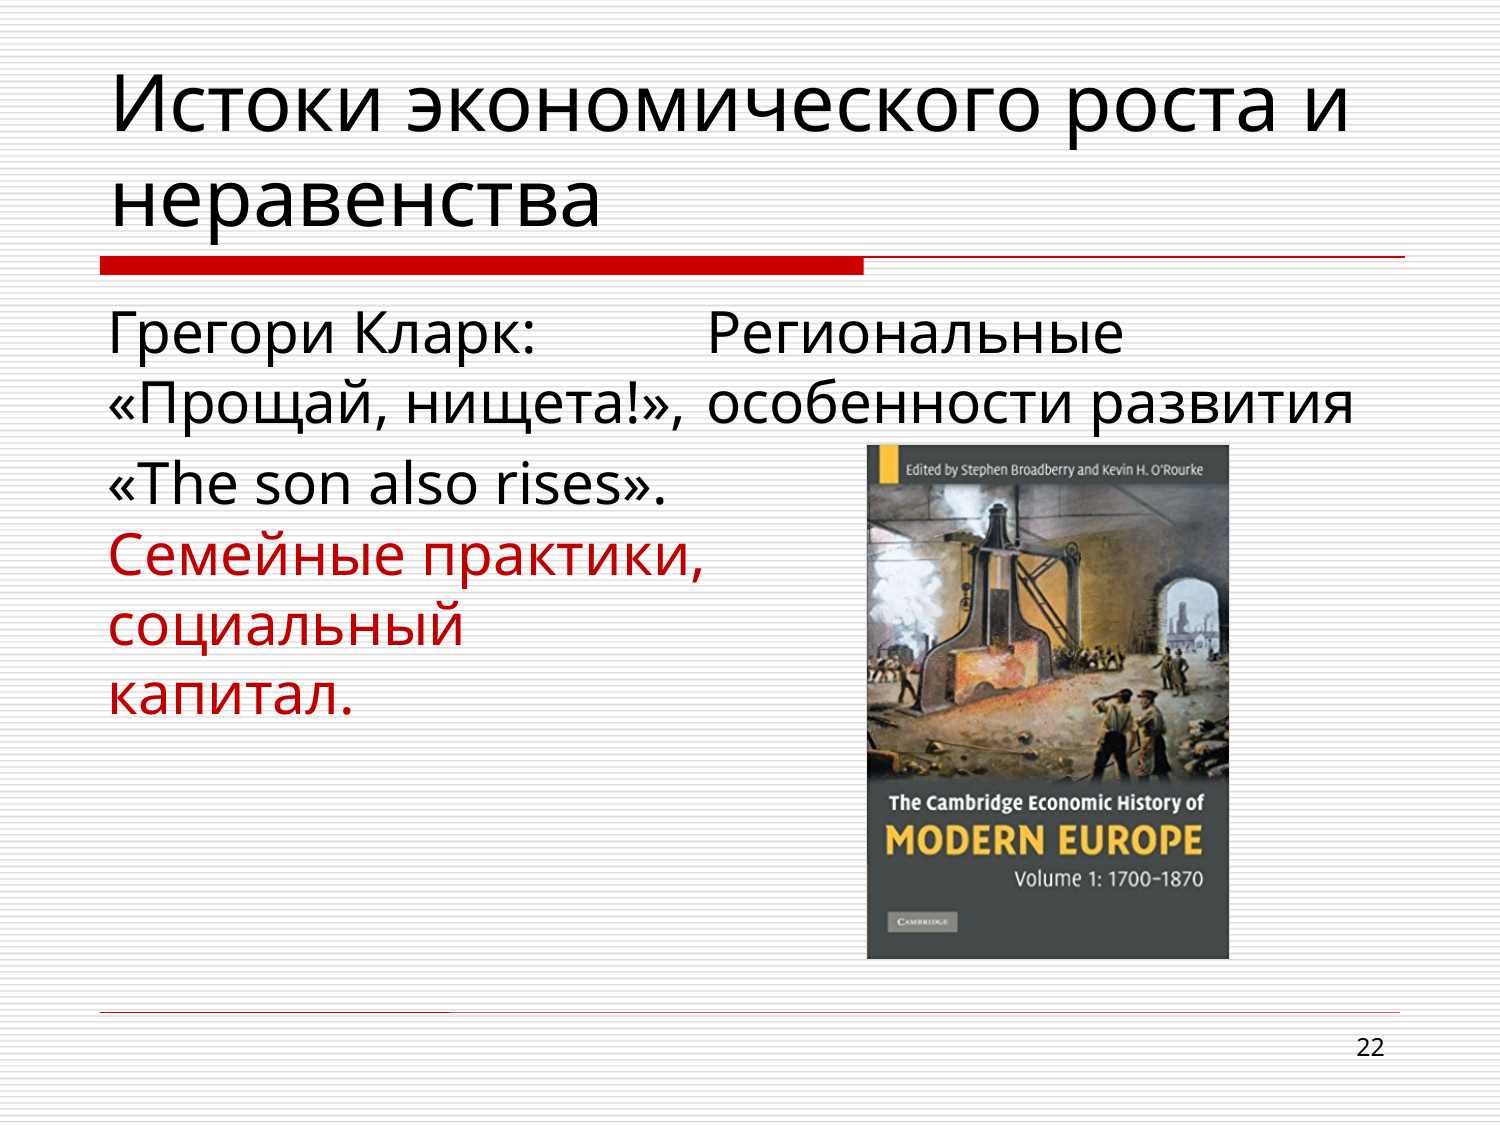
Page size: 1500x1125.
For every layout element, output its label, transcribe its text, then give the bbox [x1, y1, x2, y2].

list Грегори Кларк: «Прощай, нищета!», «The son also rises». Семейные практики, социальный капитал. [92, 287, 690, 988]
slide_number 22 [1074, 1024, 1401, 1103]
list Региональные особенности развития [690, 287, 1406, 988]
title Истоки экономического роста и неравенства [94, 50, 1407, 250]
picture [0, 0, 1500, 1125]
